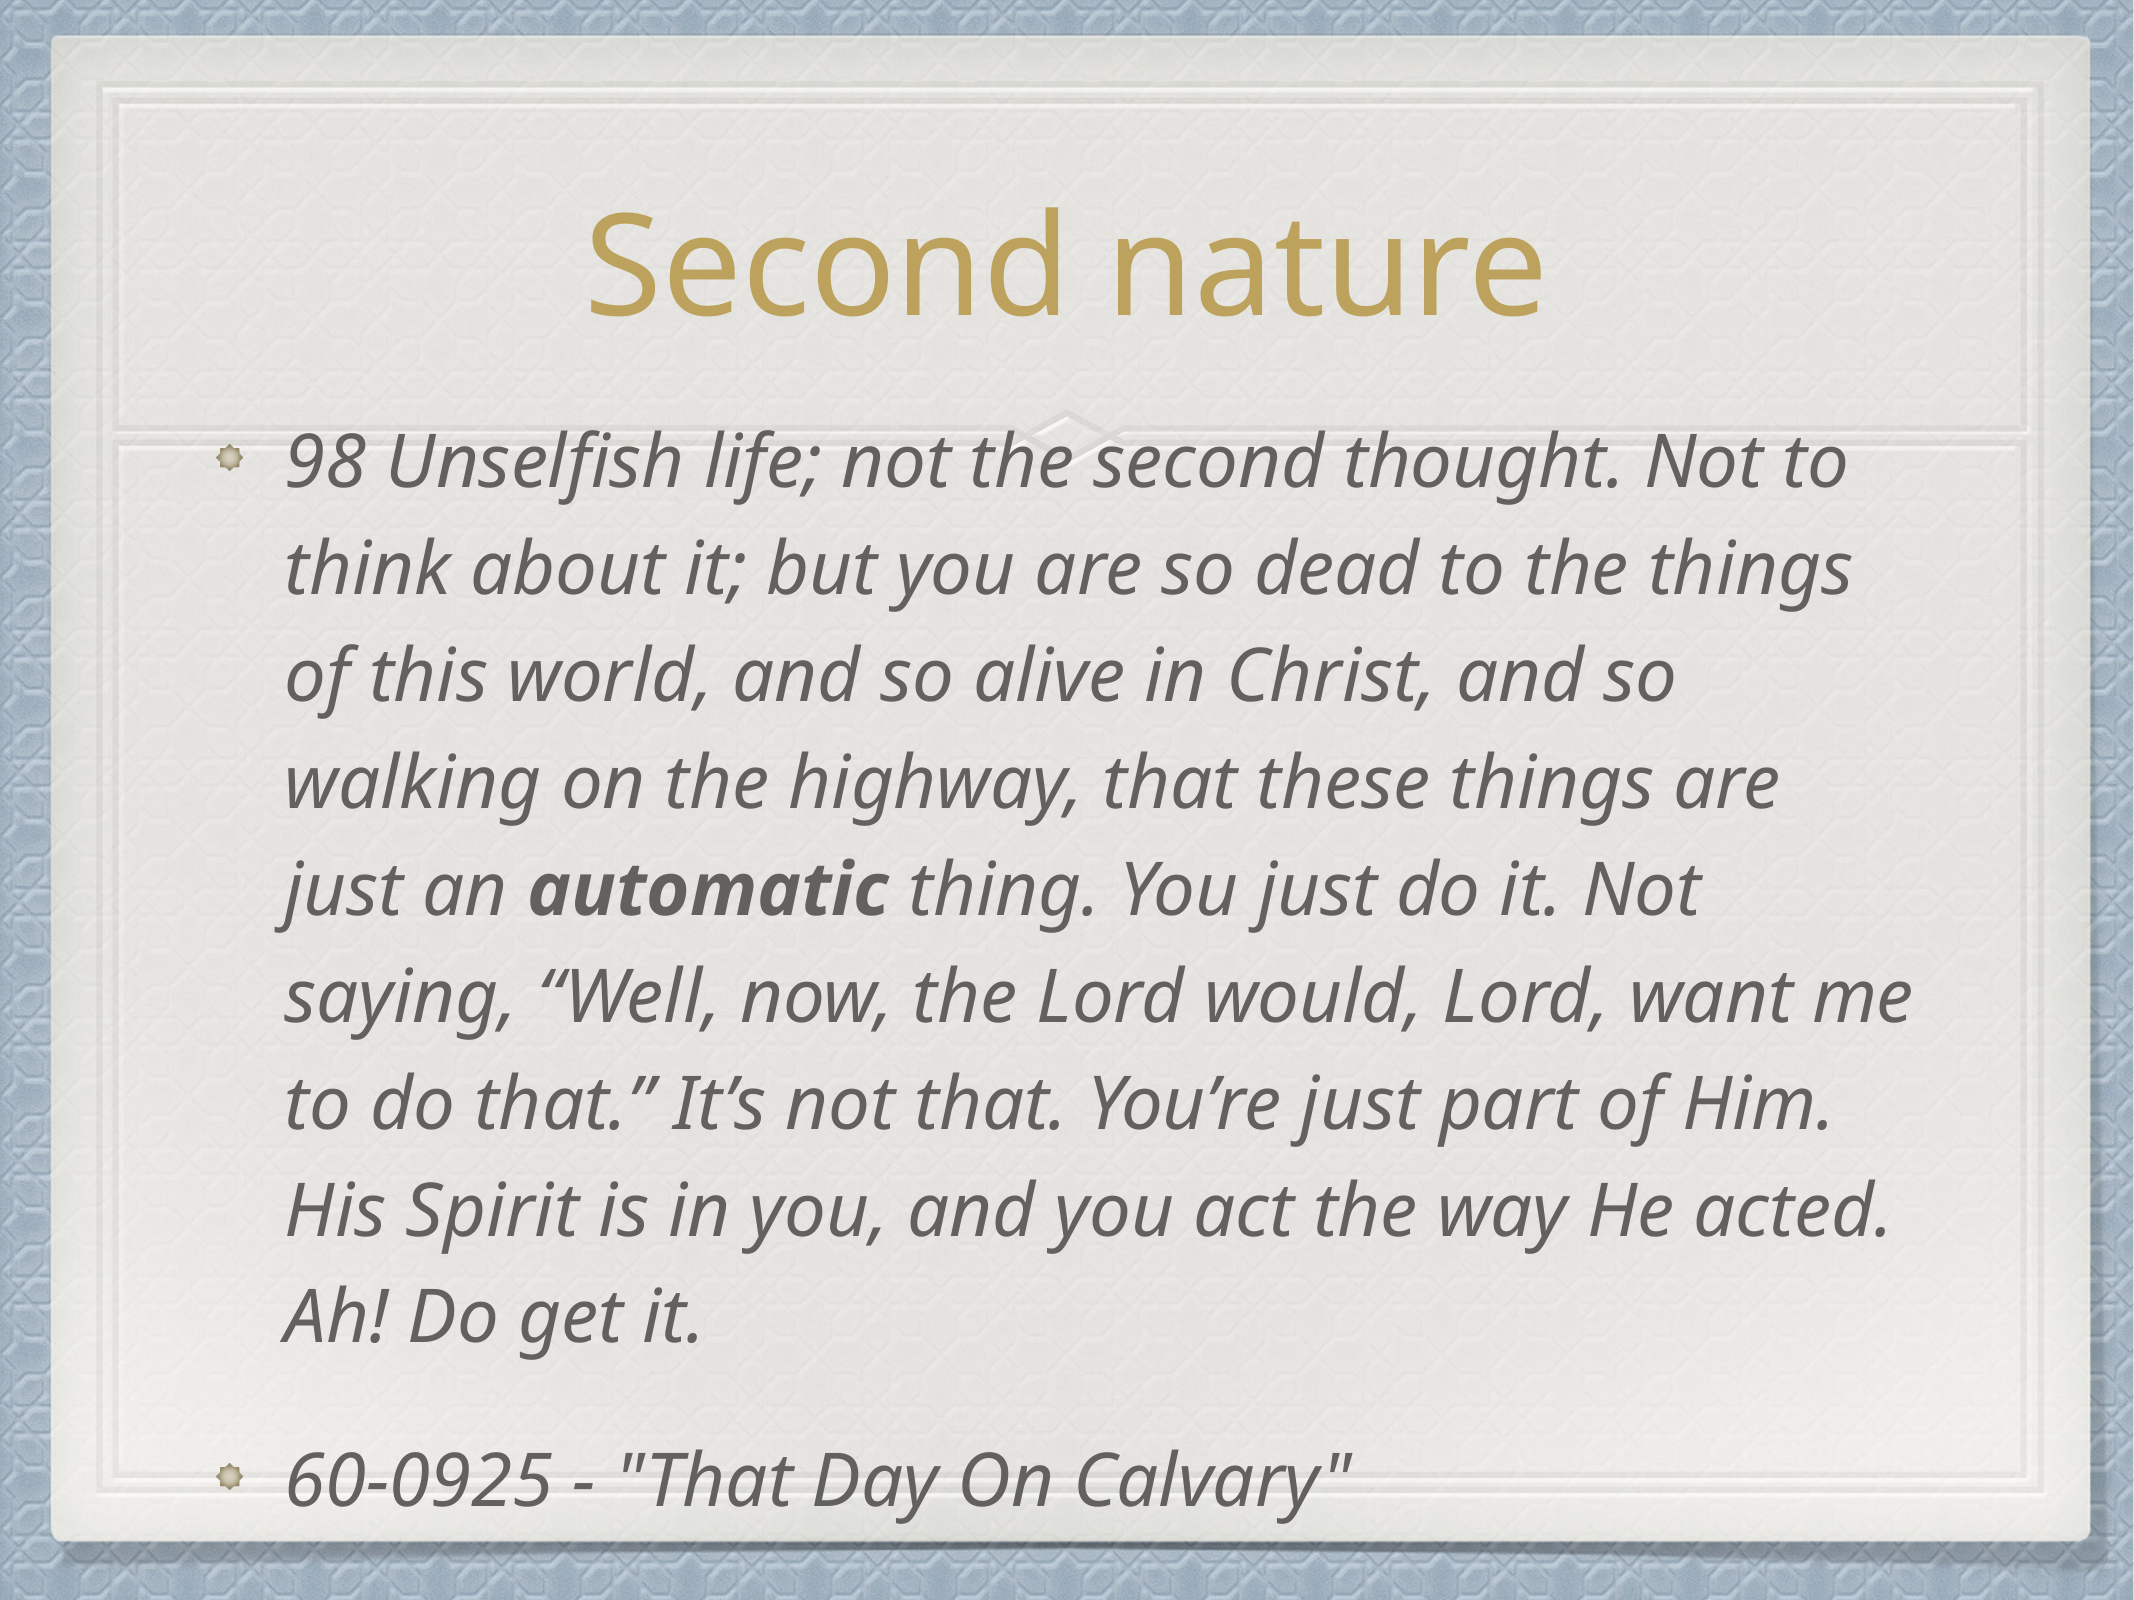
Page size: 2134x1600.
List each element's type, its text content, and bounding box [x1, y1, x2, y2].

picture [0, 0, 2134, 1600]
list 98 Unselfish life; not the second thought. Not to think about it; but you are so dead to the things of this world, and so alive in Christ, and so walking on the highway, that these things are just an automatic thing. You just do it. Not saying, “Well, now, the Lord would, Lord, want me to do that.” It’s not that. You’re just part of Him. His Spirit is in you, and you act the way He acted. Ah! Do get it. 60-0925 - "That Day On Calvary" [207, 489, 1926, 1428]
title Second nature [207, 122, 1926, 395]
